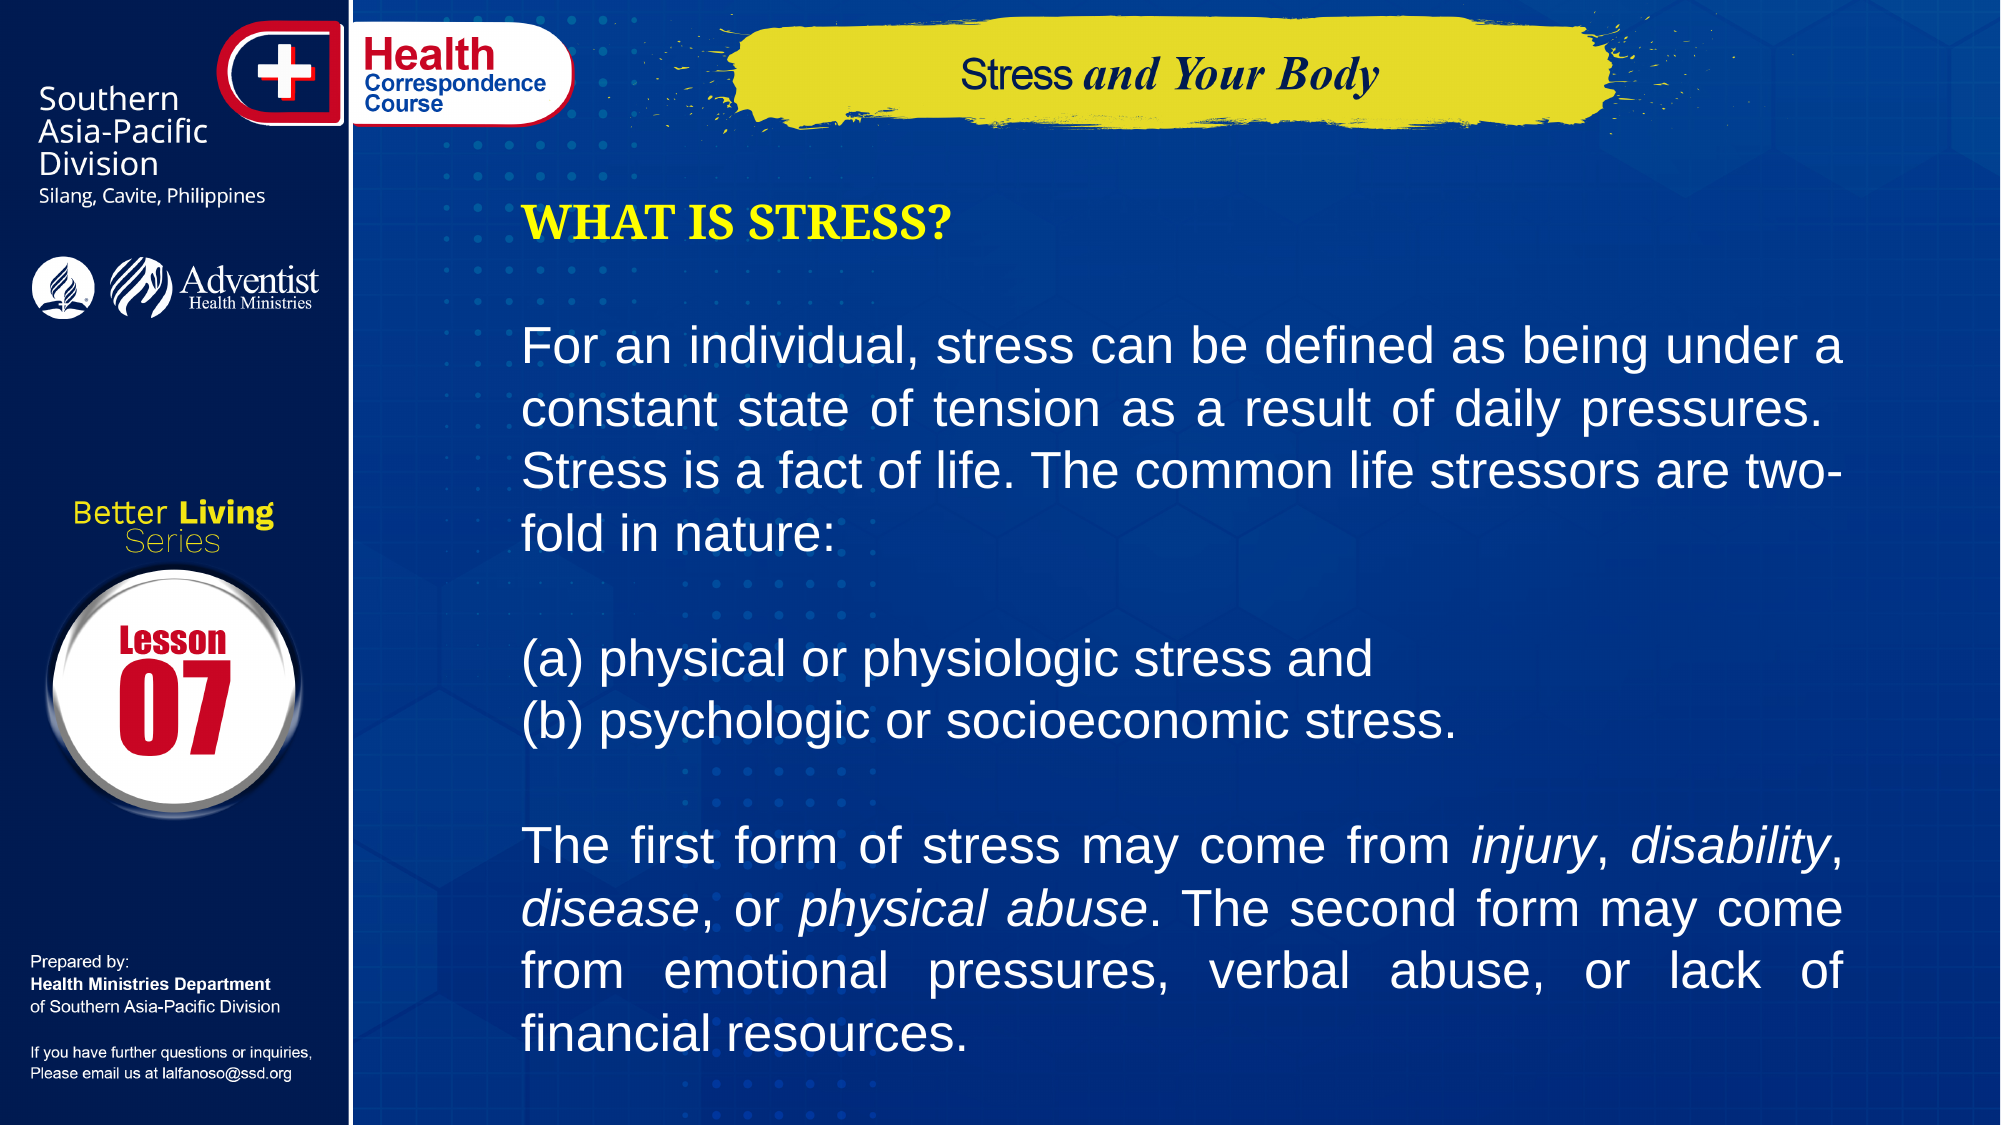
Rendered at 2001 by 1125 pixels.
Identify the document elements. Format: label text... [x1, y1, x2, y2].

text_box WHAT IS STRESS? For an individual, stress can be defined as being under a constant state of tension as a result of daily pressures. Stress is a fact of life. The common life stressors are two-fold in nature: (a) physical or physiologic stress and (b) psychologic or socioeconomic stress. The first form of stress may come from injury, disability, disease, or physical abuse. The second form may come from emotional pressures, verbal abuse, or lack of financial resources. [506, 184, 1859, 1069]
picture [0, 0, 2001, 1125]
